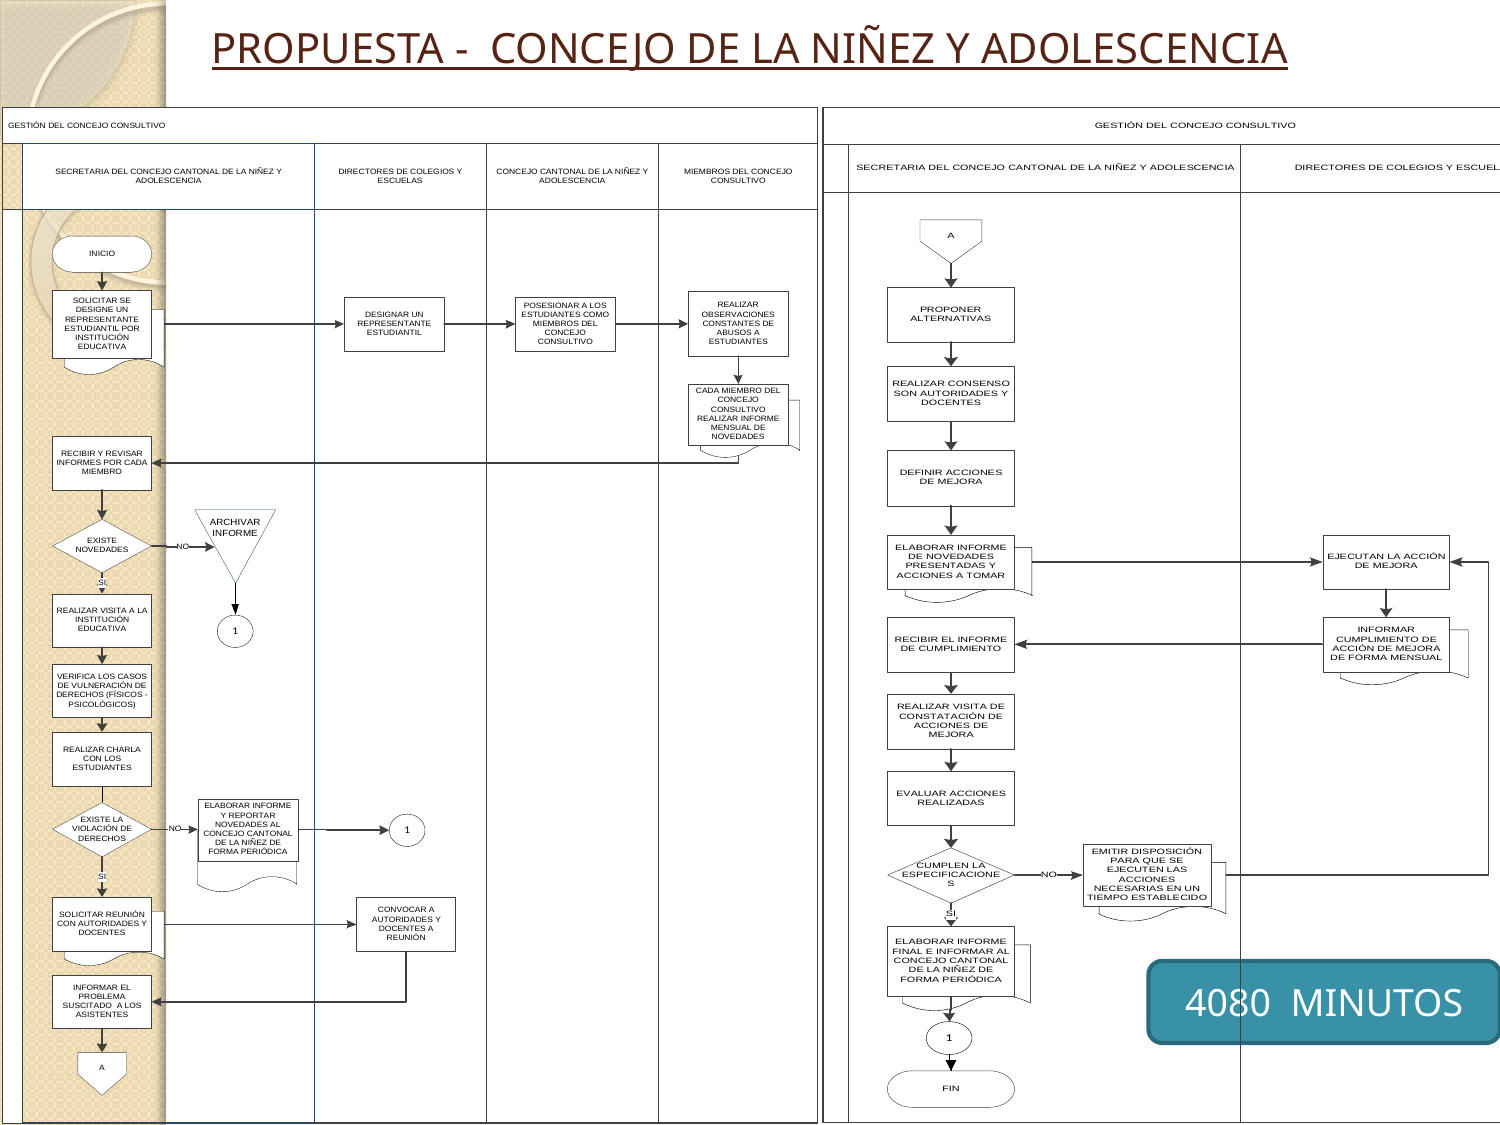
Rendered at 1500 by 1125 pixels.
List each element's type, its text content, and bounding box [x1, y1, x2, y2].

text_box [0, 105, 816, 1125]
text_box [820, 105, 1500, 1125]
title PROPUESTA - CONCEJO DE LA NIÑEZ Y ADOLESCENCIA [0, 1, 1500, 102]
